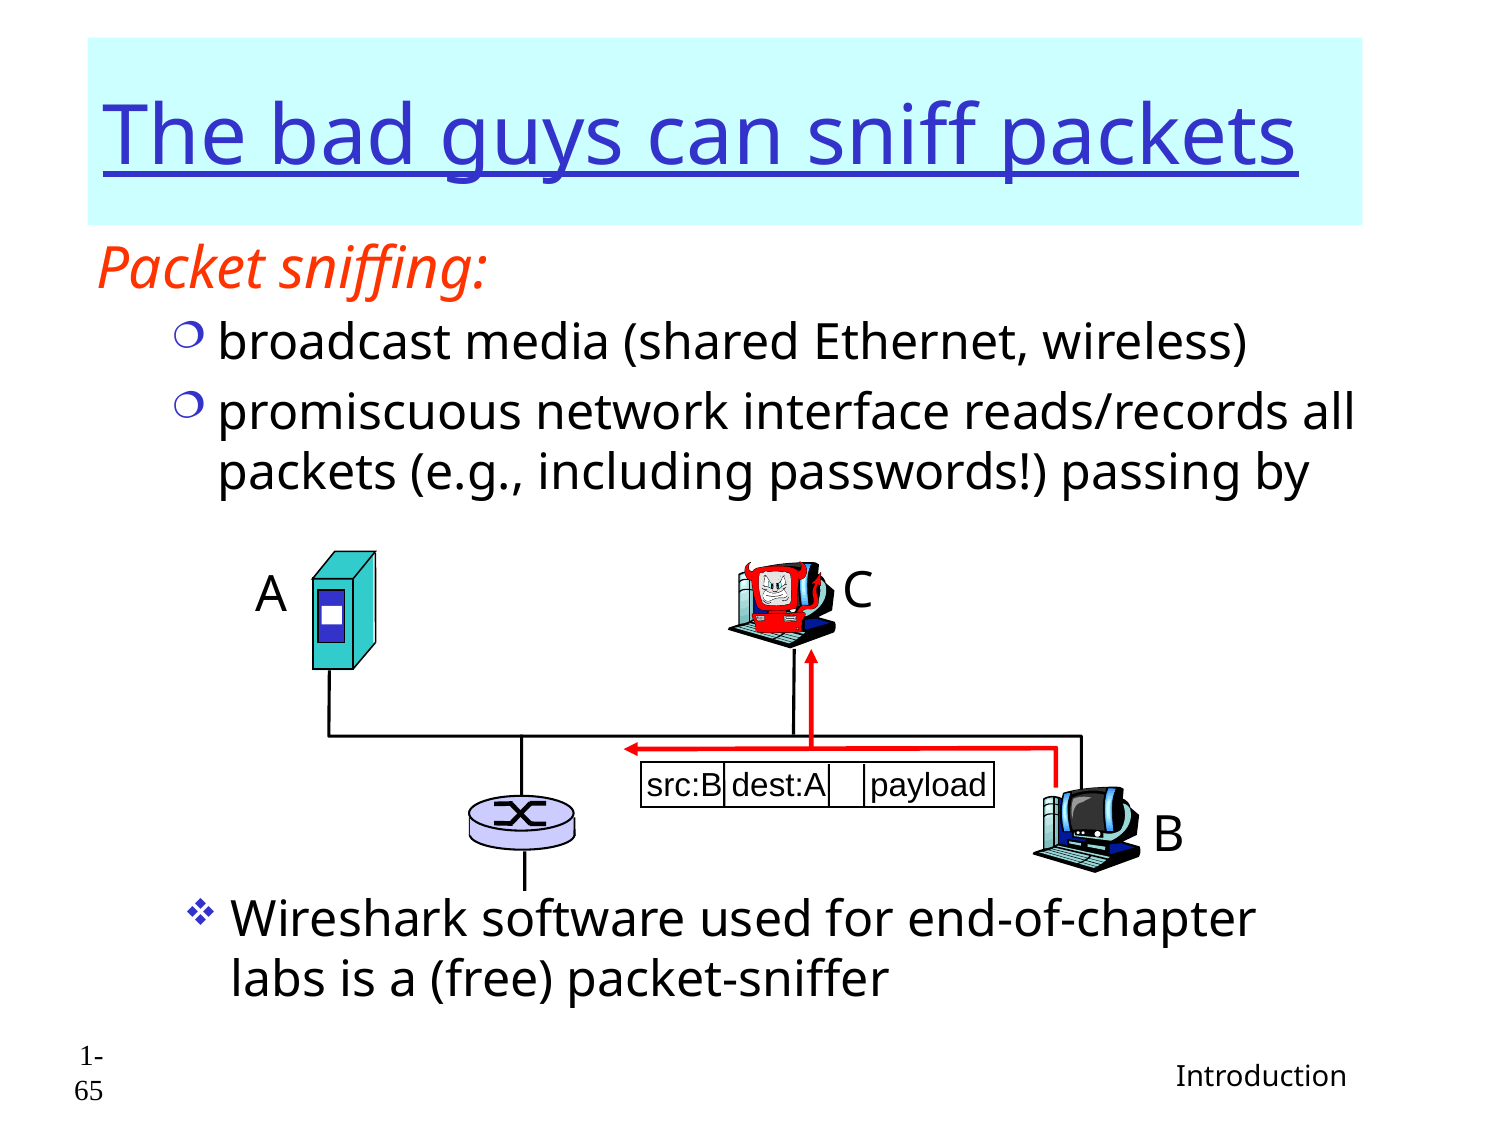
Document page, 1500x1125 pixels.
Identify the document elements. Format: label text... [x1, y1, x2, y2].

text_box [623, 742, 1057, 786]
title The bad guys can sniff packets [87, 37, 1363, 222]
text_box B [1146, 793, 1200, 869]
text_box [312, 551, 376, 671]
footer Introduction [887, 1049, 1363, 1125]
text_box A [240, 553, 303, 629]
list Packet sniffing: broadcast media (shared Ethernet, wireless) promiscuous network interface reads/records all packets (e.g., including passwords!) passing by [80, 222, 1407, 467]
picture [743, 560, 822, 634]
text_box C [827, 549, 889, 625]
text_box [727, 561, 838, 649]
text_box Wireshark software used for end-of-chapter labs is a (free) packet-sniffer [93, 879, 1369, 1030]
slide_number 1-65 [45, 1028, 119, 1094]
text_box [328, 677, 811, 747]
text_box [812, 736, 1082, 784]
text_box [805, 657, 818, 749]
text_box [468, 795, 575, 850]
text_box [1032, 785, 1143, 874]
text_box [628, 755, 1006, 811]
